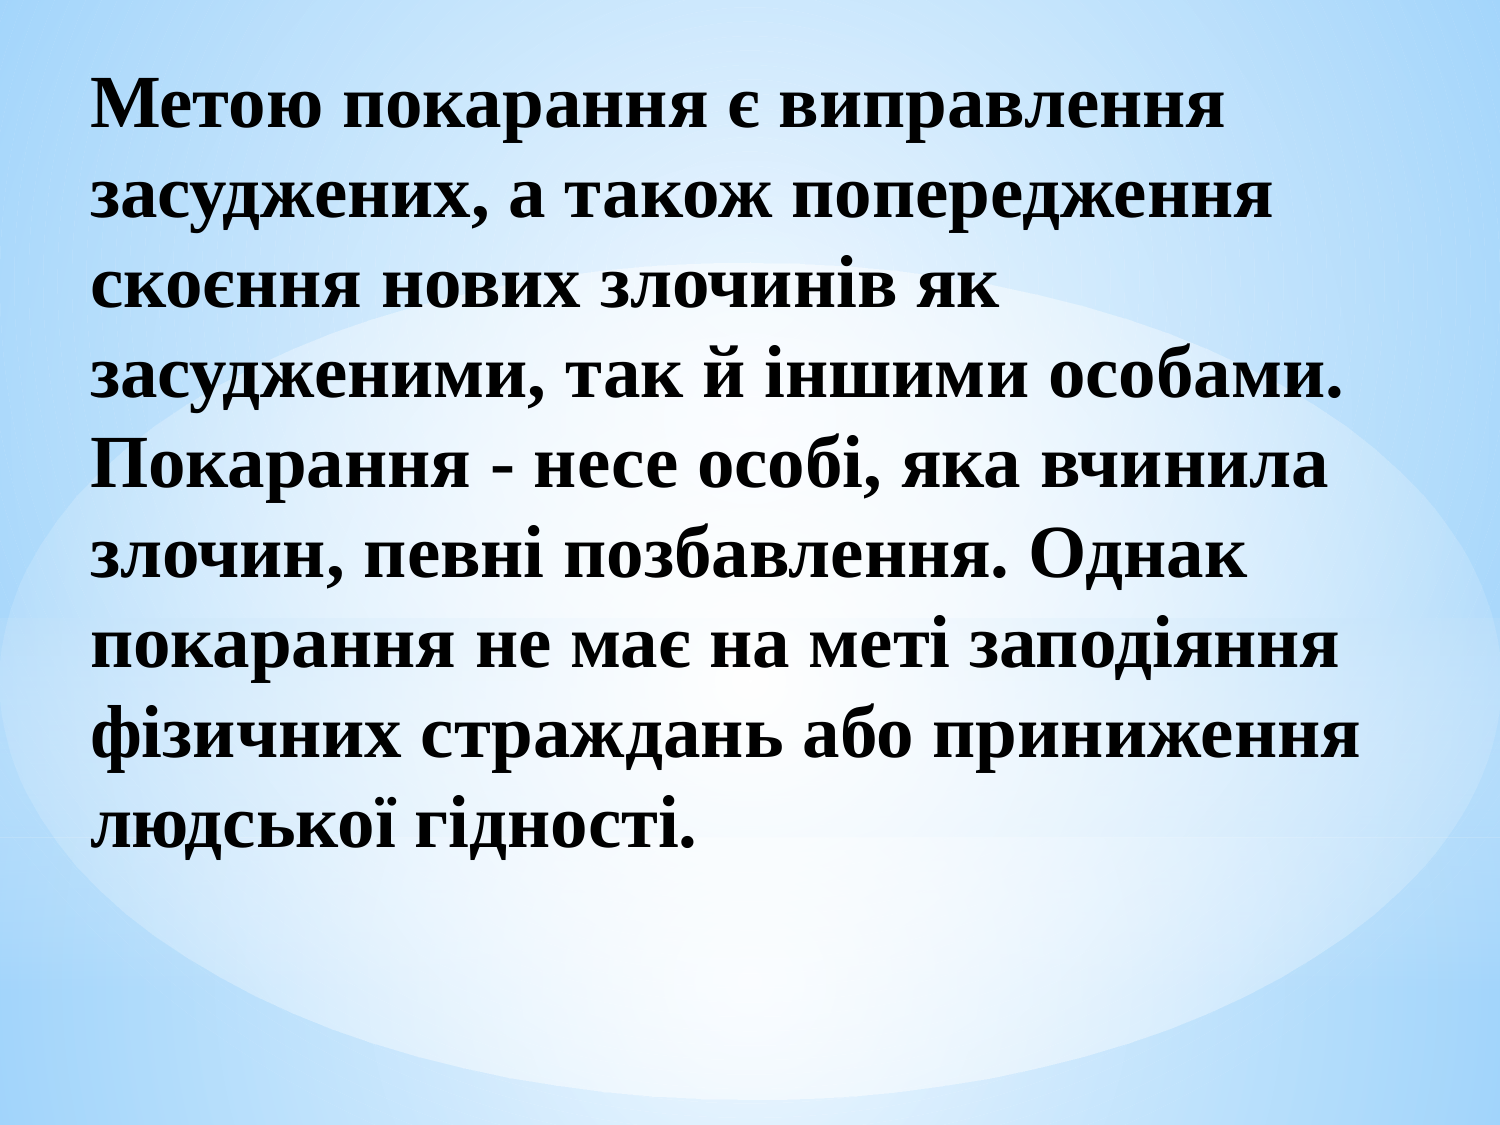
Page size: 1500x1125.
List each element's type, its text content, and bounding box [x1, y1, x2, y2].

title Метою покарання є виправлення засуджених, а також попередження скоєння нових злочинів як засудженими, так й іншими особами. Покарання - несе особі, яка вчинила злочин, певні позбавлення. Однак покарання не має на меті заподіяння фізичних страждань або приниження людської гідності. [75, 45, 1425, 917]
